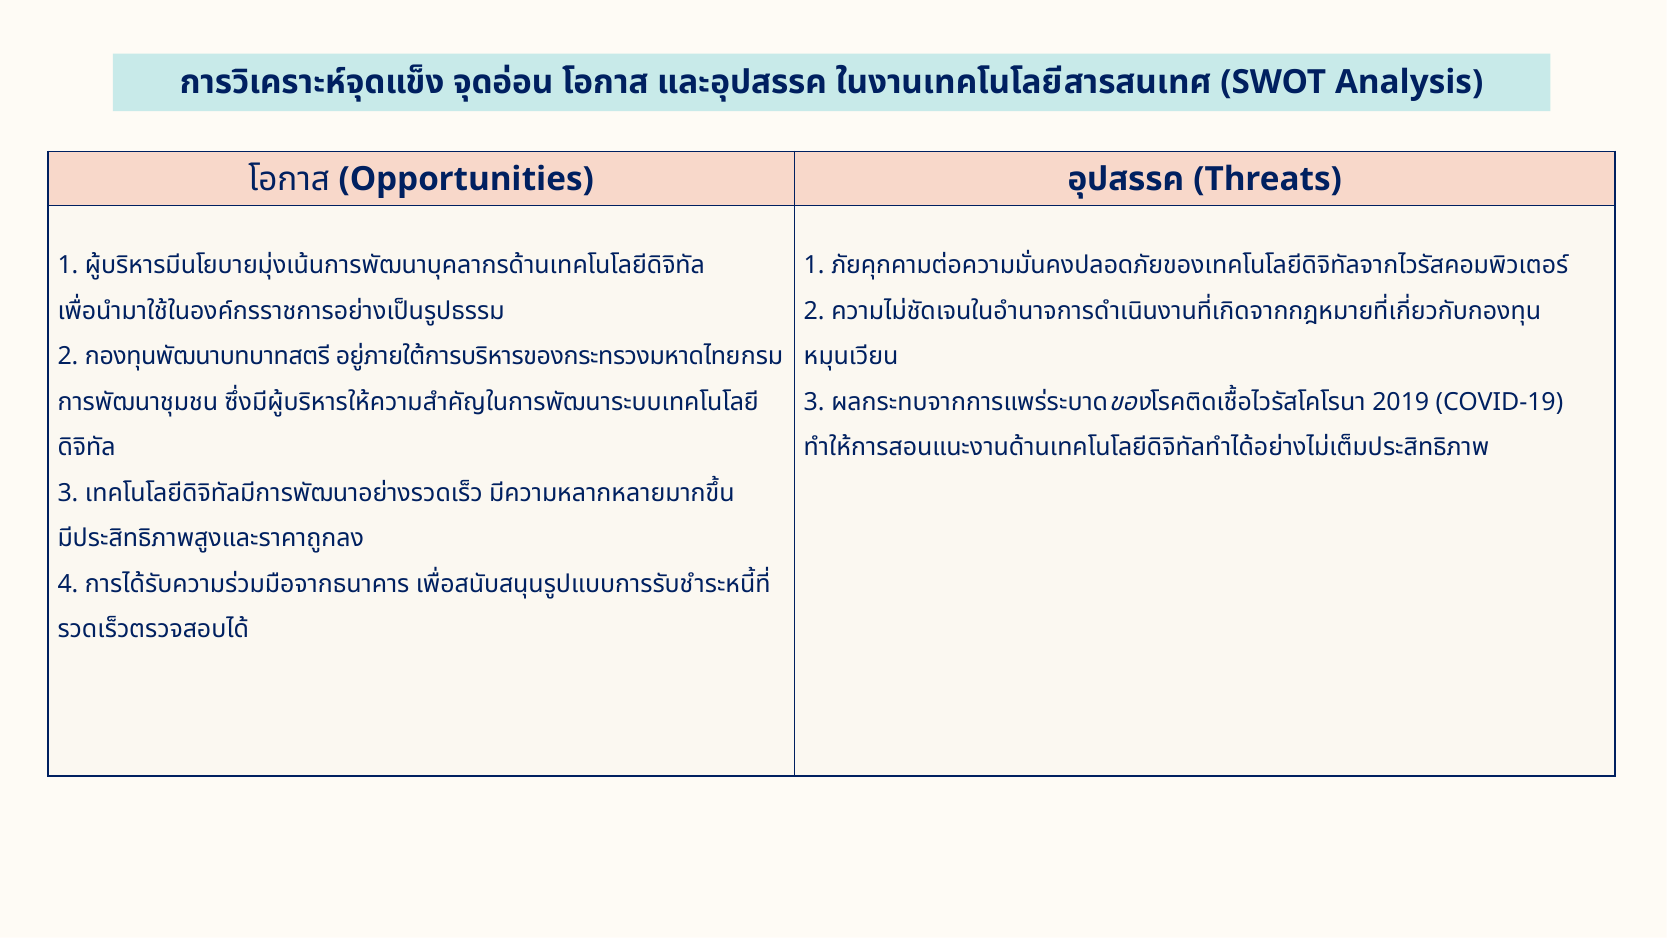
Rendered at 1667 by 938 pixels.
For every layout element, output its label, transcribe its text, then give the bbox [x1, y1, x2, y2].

table_cell 1. ภัยคุกคามต่อความมั่นคงปลอดภัยของเทคโนโลยีดิจิทัลจากไวรัสคอมพิวเตอร์ 2. ความไม่ชัดเจนในอำนาจการดำเนินงานที่เกิดจากกฎหมายที่เกี่ยวกับกองทุนหมุนเวียน 3. ผลกระทบจากการแพร่ระบาดของโรคติดเชื้อไวรัสโคโรนา 2019 (COVID-19) ทำให้การสอนแนะงานด้านเทคโนโลยีดิจิทัลทำได้อย่างไม่เต็มประสิทธิภาพ [795, 206, 1614, 775]
table_cell 1. ผู้บริหารมีนโยบายมุ่งเน้นการพัฒนาบุคลากรด้านเทคโนโลยีดิจิทัล เพื่อนำมาใช้ในองค์กรราชการอย่างเป็นรูปธรรม 2. กองทุนพัฒนาบทบาทสตรี อยู่ภายใต้การบริหารของกระทรวงมหาดไทยกรมการพัฒนาชุมชน ซึ่งมีผู้บริหารให้ความสำคัญในการพัฒนาระบบเทคโนโลยีดิจิทัล 3. เทคโนโลยีดิจิทัลมีการพัฒนาอย่างรวดเร็ว มีความหลากหลายมากขึ้น มีประสิทธิภาพสูงและราคาถูกลง 4. การได้รับความร่วมมือจากธนาคาร เพื่อสนับสนุนรูปแบบการรับชำระหนี้ที่รวดเร็วตรวจสอบได้ [49, 206, 794, 775]
table_header โอกาส (Opportunities) [49, 152, 794, 205]
text_box การวิเคราะห์จุดแข็ง จุดอ่อน โอกาส และอุปสรรค ในงานเทคโนโลยีสารสนเทศ (SWOT Analysis) [112, 53, 1551, 112]
table_header อุปสรรค (Threats) [795, 152, 1614, 205]
